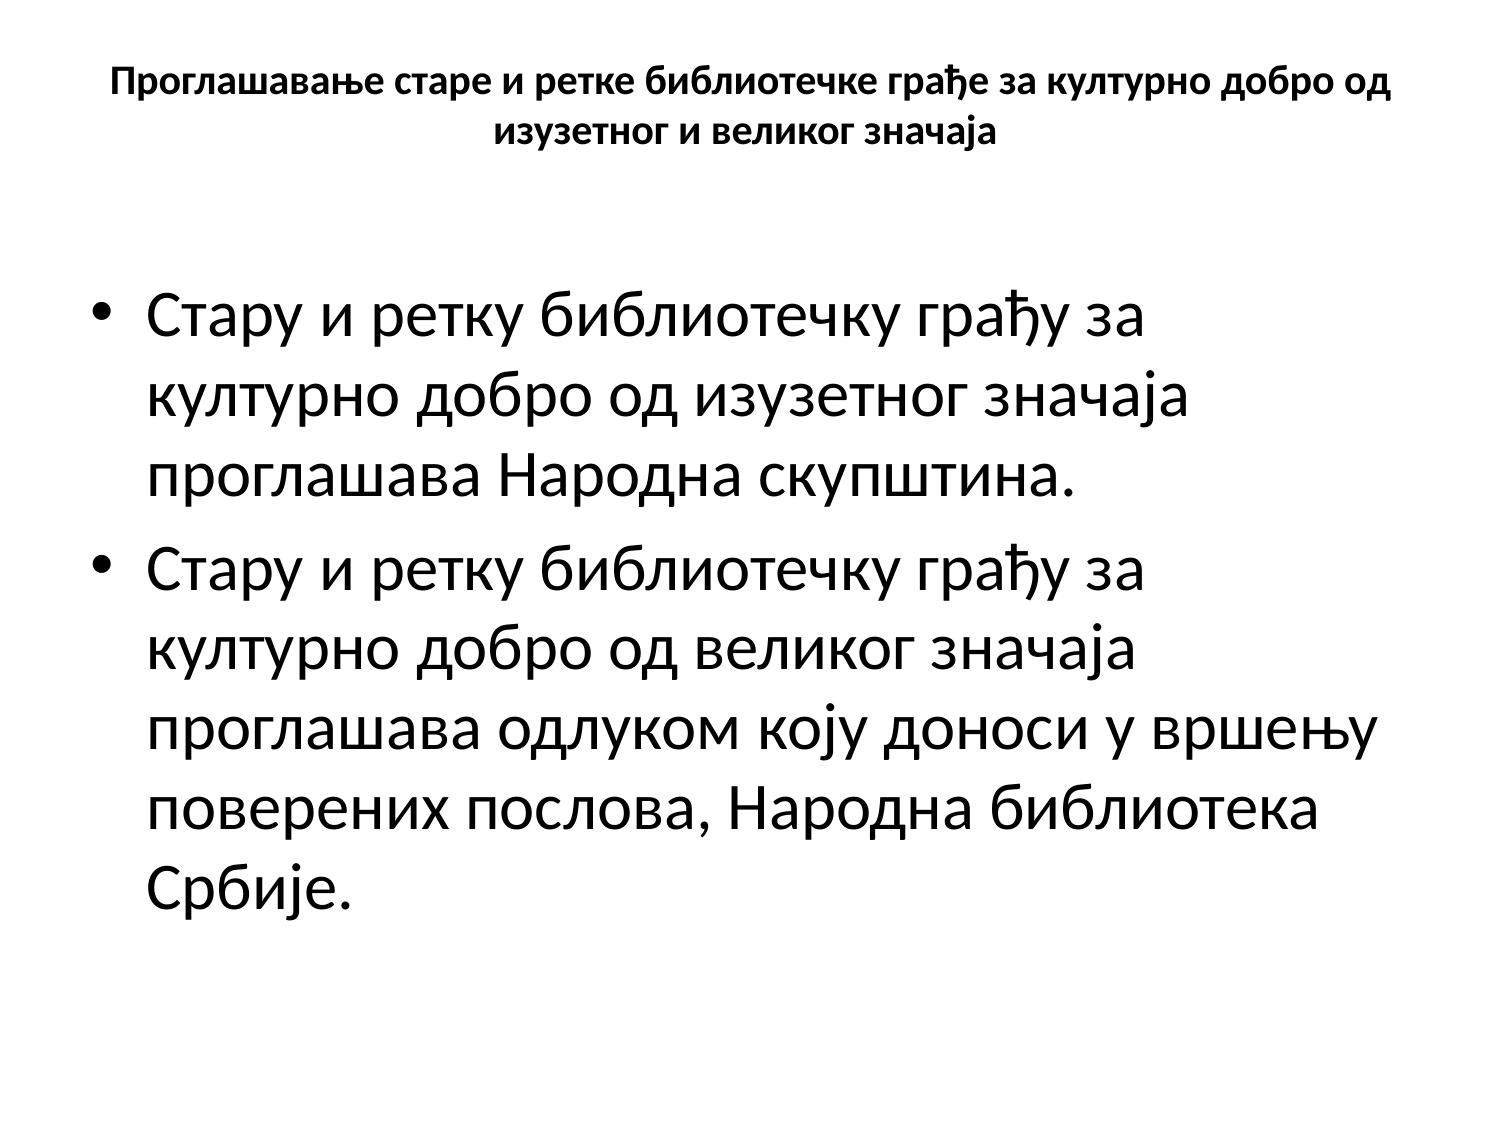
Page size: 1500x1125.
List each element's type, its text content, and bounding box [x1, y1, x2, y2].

list Стару и ретку библиотечку грађу за културно добро од изузетног значаја проглашава Народна скупштина. Стару и ретку библиотечку грађу за културно добро од великог значаја проглашава одлуком коју доноси у вршењу поверених послова, Народна библиотека Србије. [75, 262, 1425, 1005]
title Проглашавање старе и ретке библиотечке грађе за културно добро од изузетног и великог значаја [75, 45, 1425, 233]
